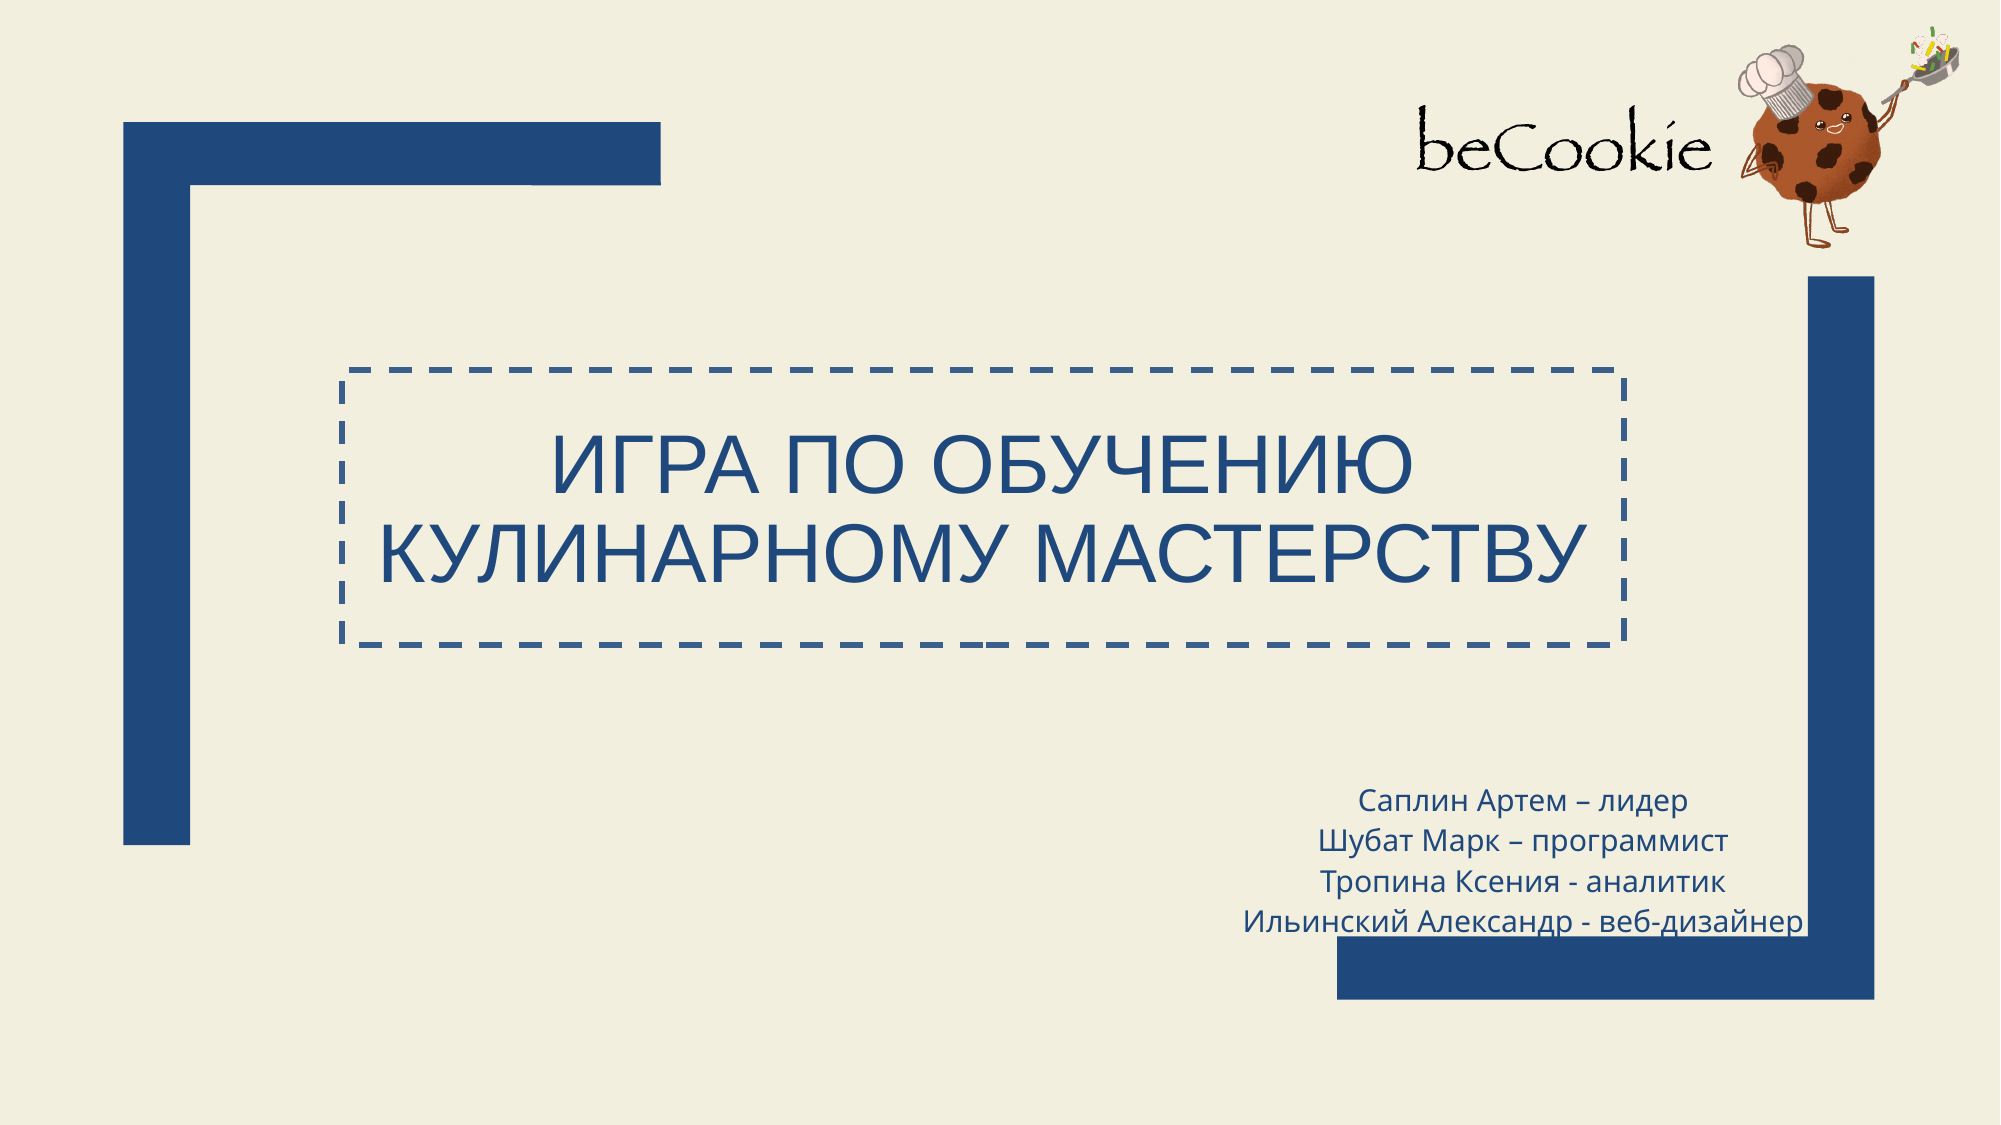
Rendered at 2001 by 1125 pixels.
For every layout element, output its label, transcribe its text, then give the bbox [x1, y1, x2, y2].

picture [1389, 11, 1986, 271]
text_box [339, 367, 1627, 648]
subtitle Саплин Артем – лидер Шубат Марк – программист Тропина Ксения - аналитик Ильинский Александр - веб-дизайнер [1208, 768, 1838, 950]
title игра по обучению кулинарному мастерству [279, 348, 1687, 608]
